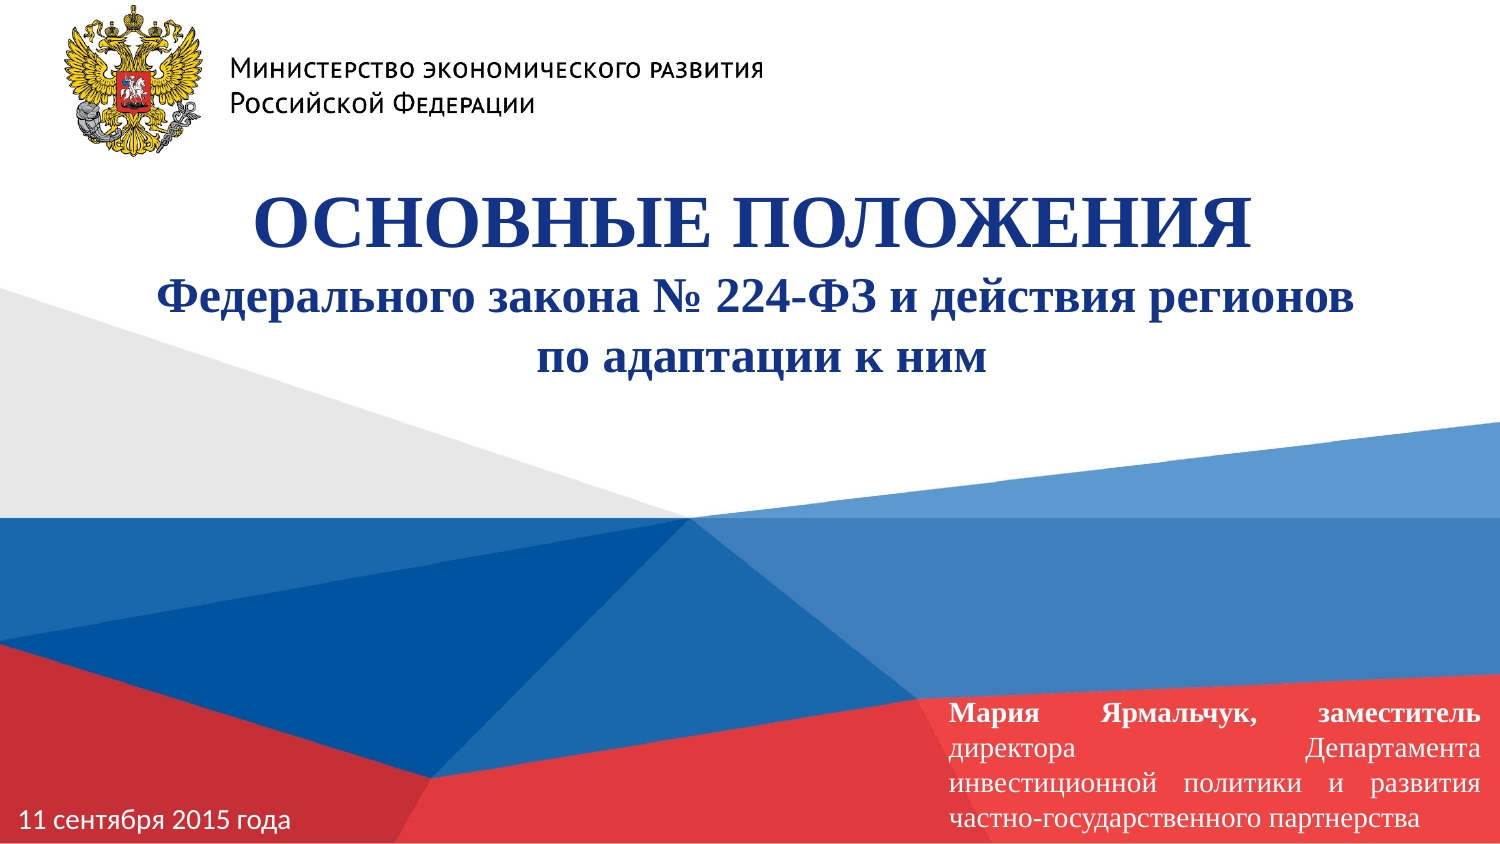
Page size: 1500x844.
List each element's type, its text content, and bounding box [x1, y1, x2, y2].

picture [0, 0, 1500, 844]
text_box 11 сентября 2015 года [2, 793, 502, 843]
text_box Мария Ярмальчук, заместитель директора Департамента инвестиционной политики и развития частно-государственного партнерства [934, 576, 1497, 841]
text_box ОСНОВНЫЕ ПОЛОЖЕНИЯ Федерального закона № 224-ФЗ и действия регионов по адаптации к ним [53, 55, 1471, 451]
